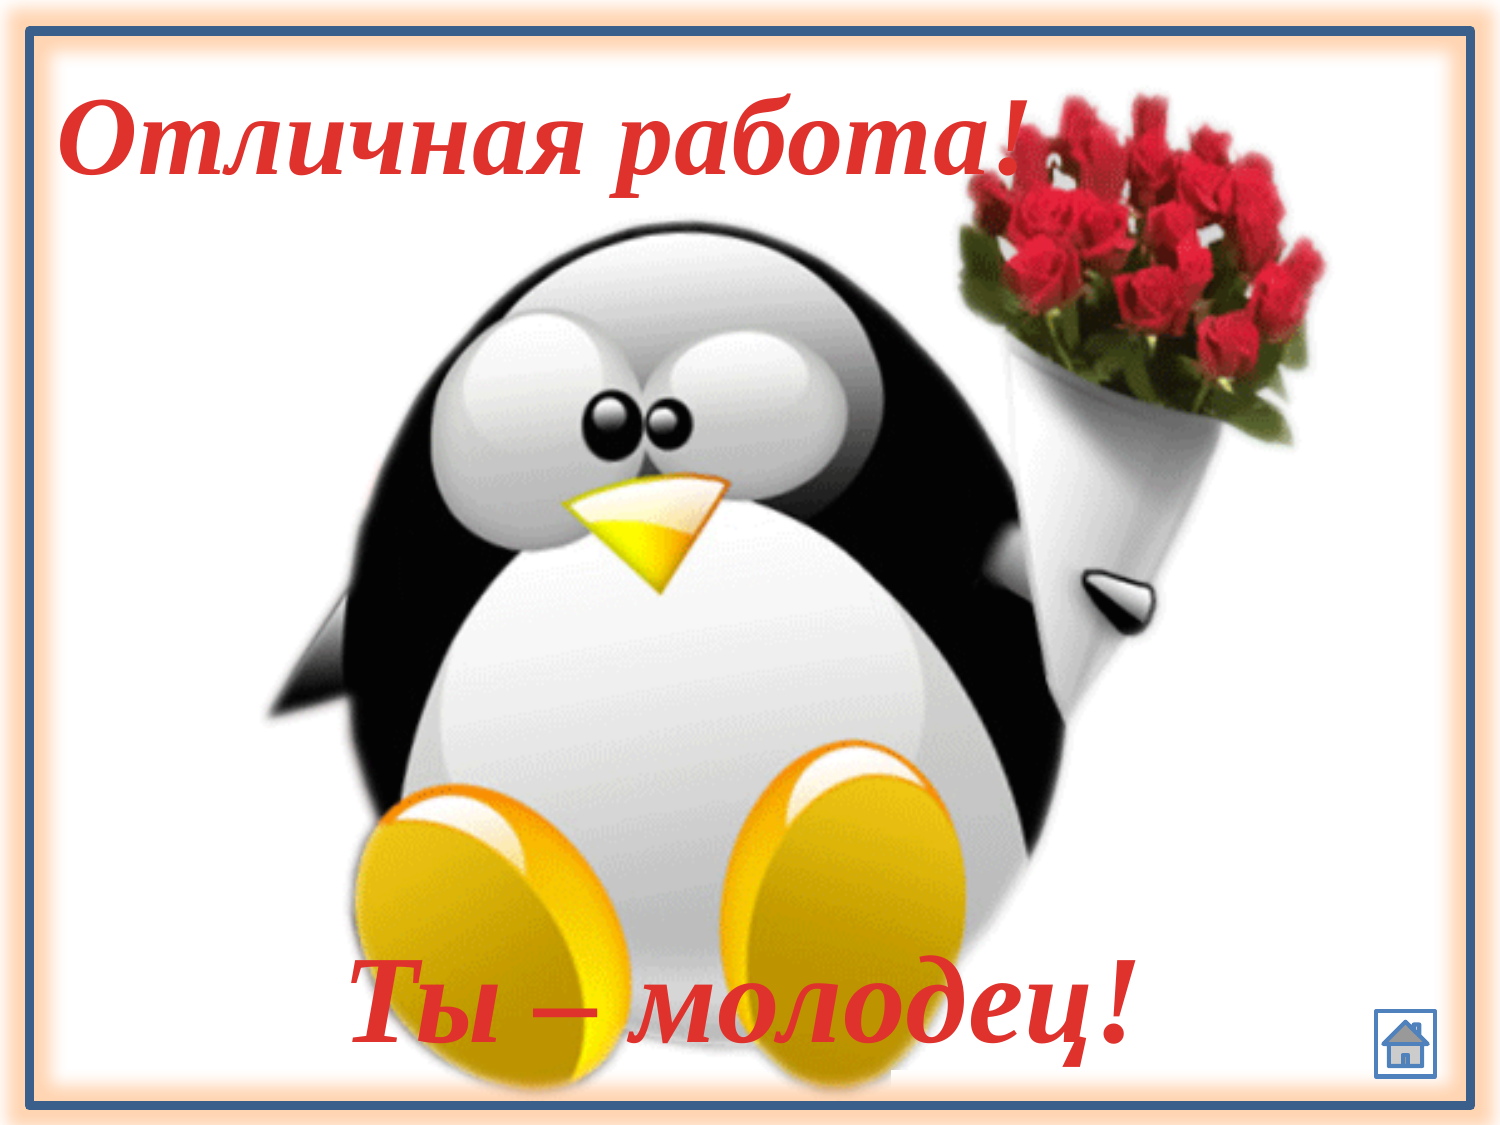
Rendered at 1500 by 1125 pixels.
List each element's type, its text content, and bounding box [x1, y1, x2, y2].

text_box [1369, 29, 1473, 1108]
picture [123, 6, 1414, 1125]
text_box Отличная работа! [41, 54, 118, 205]
text_box [27, 29, 118, 1108]
text_box [1374, 1009, 1437, 1079]
